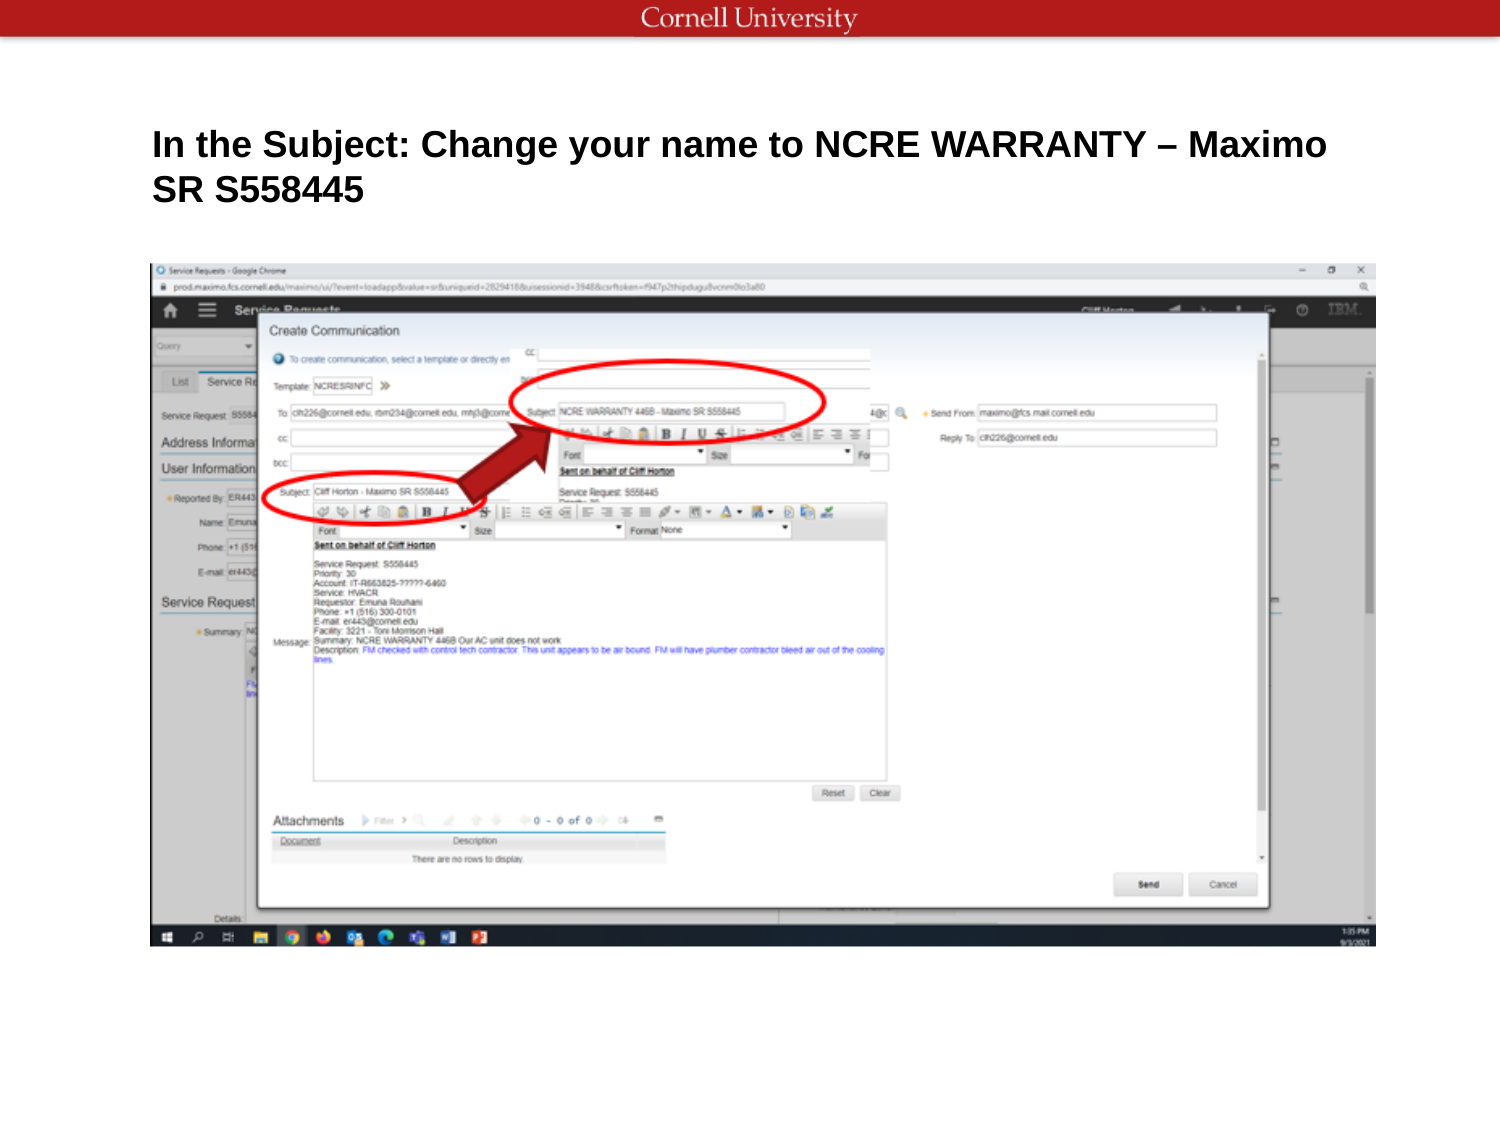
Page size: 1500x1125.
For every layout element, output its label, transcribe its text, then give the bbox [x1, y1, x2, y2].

text_box In the Subject: Change your name to NCRE WARRANTY – Maximo SR S558445 [137, 112, 1350, 218]
picture [634, 0, 861, 61]
picture [150, 262, 1376, 951]
